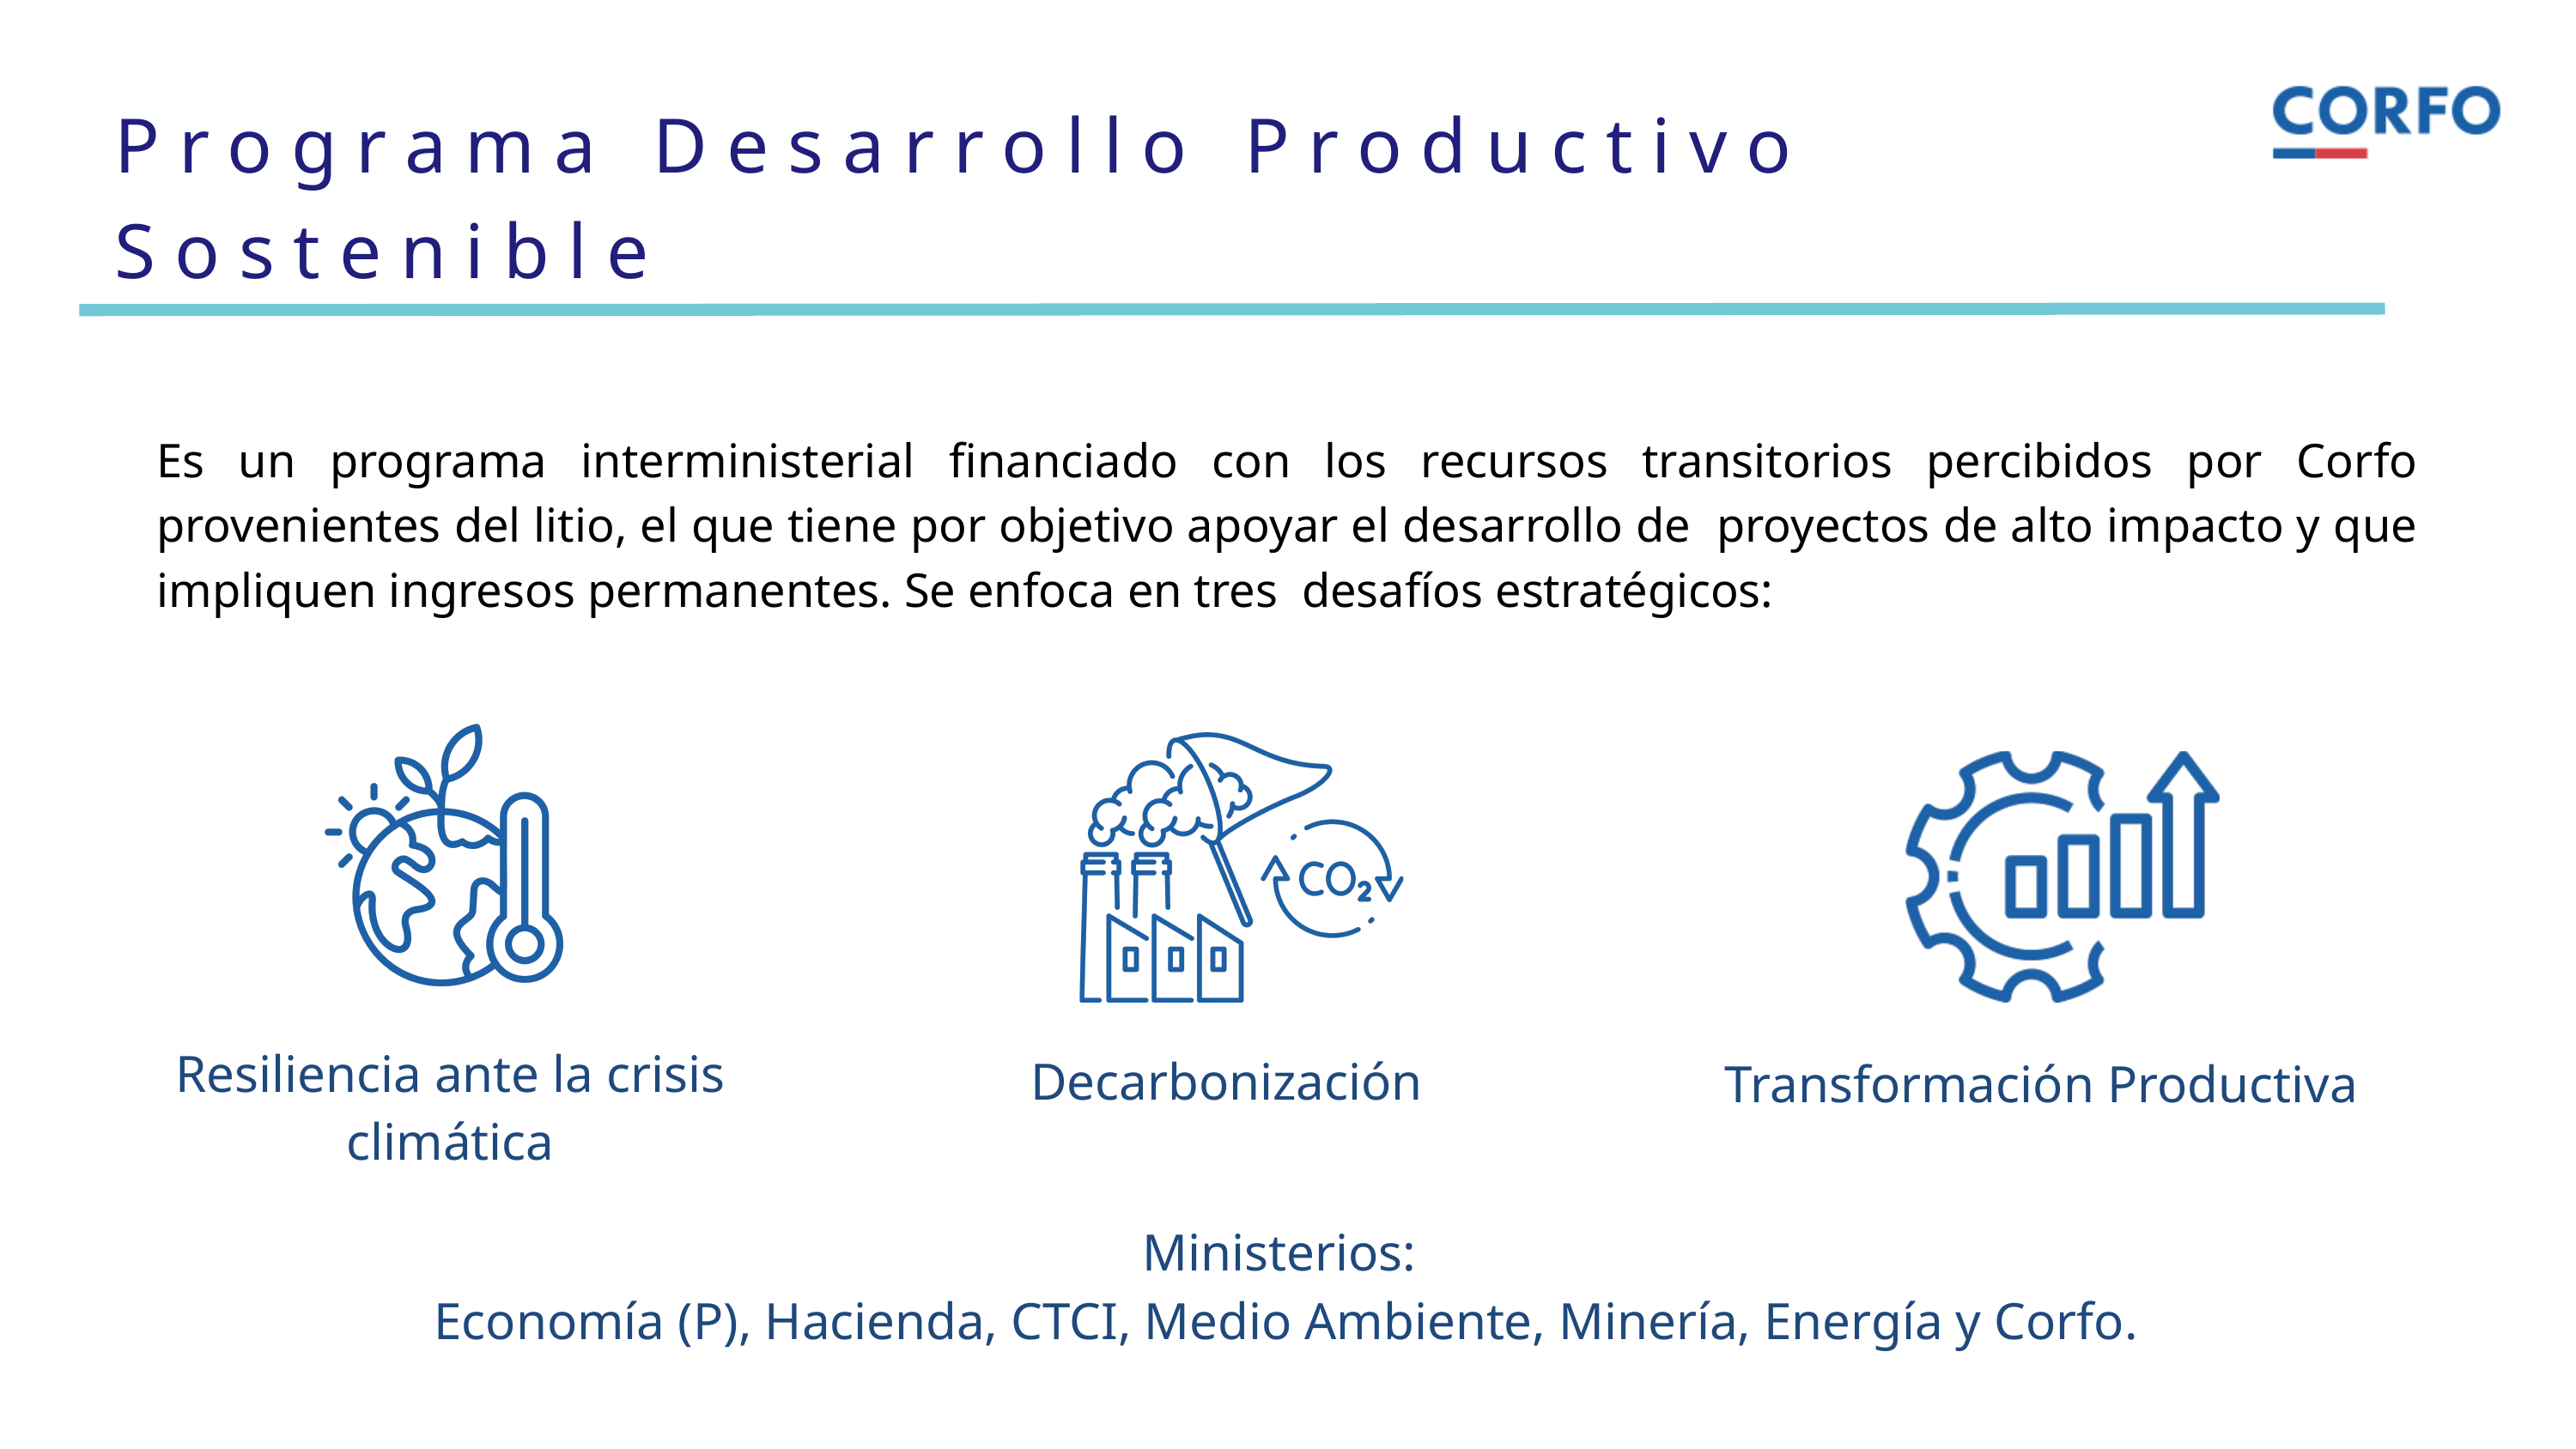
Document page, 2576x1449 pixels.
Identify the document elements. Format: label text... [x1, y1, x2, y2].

text_box Es un programa interministerial financiado con los recursos transitorios percibidos por Corfo provenientes del litio, el que tiene por objetivo apoyar el desarrollo de proyectos de alto impacto y que impliquen ingresos permanentes. Se enfoca en tres desafíos estratégicos: [156, 421, 2420, 617]
text_box Resiliencia ante la crisis climática [117, 1033, 784, 1171]
text_box Transformación Productiva [1675, 1044, 2408, 1113]
text_box Decarbonización [809, 1040, 1644, 1110]
text_box Programa Desarrollo Productivo Sostenible [114, 82, 2246, 294]
text_box [1905, 751, 2221, 1003]
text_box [73, 302, 2391, 317]
text_box [324, 724, 577, 986]
text_box Ministerios: Economía (P), Hacienda, CTCI, Medio Ambiente, Minería, Energía y Corfo. [141, 1212, 2432, 1350]
text_box [2270, 70, 2517, 173]
text_box [1079, 732, 1404, 1003]
